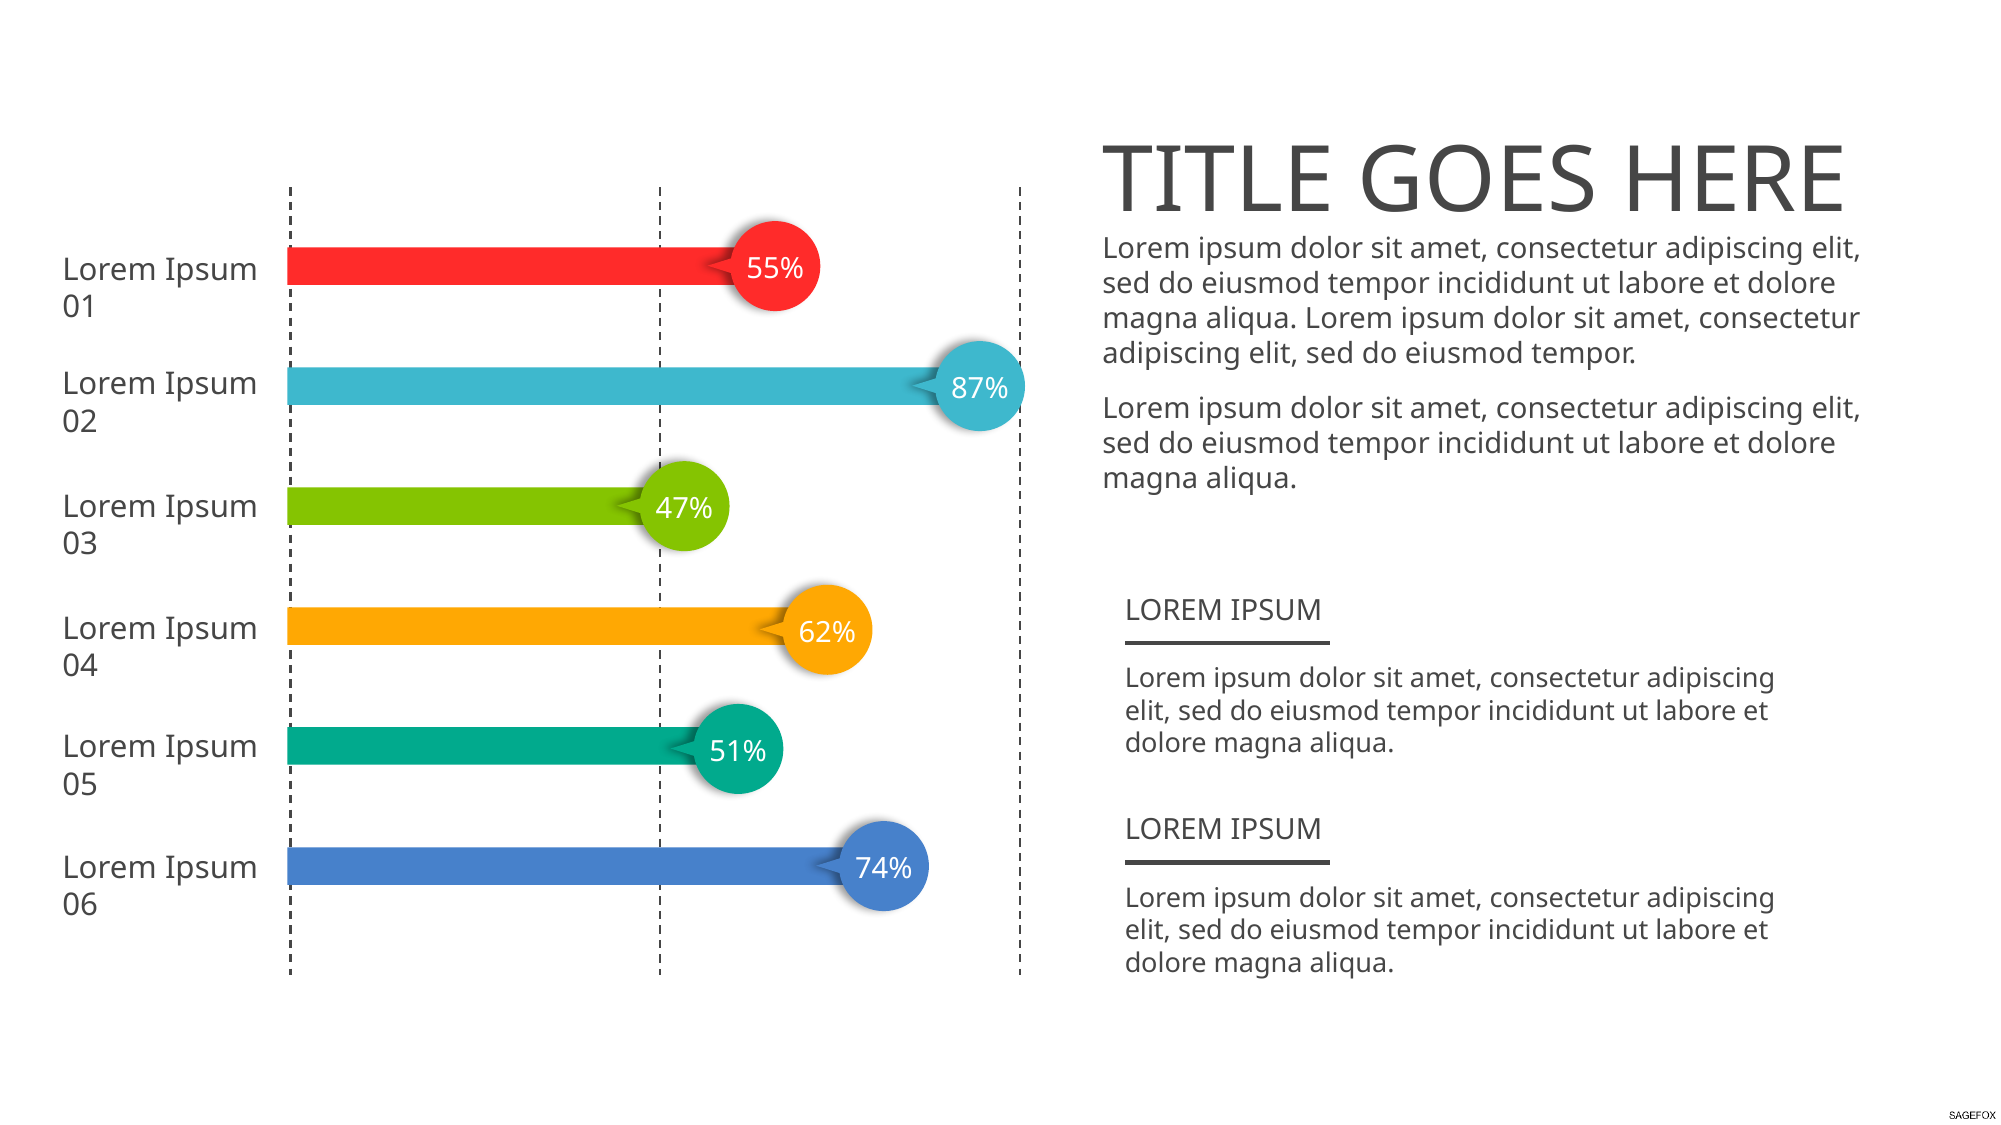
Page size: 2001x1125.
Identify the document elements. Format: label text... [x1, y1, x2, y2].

text_box Lorem Ipsum 06 [47, 839, 283, 930]
text_box [661, 366, 912, 406]
text_box [661, 846, 816, 886]
text_box [291, 846, 659, 886]
text_box [286, 366, 290, 406]
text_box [707, 221, 821, 312]
text_box [291, 606, 659, 646]
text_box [1109, 803, 1807, 988]
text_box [616, 461, 730, 552]
text_box [291, 486, 616, 526]
text_box [661, 606, 759, 646]
text_box [286, 846, 290, 886]
text_box Lorem Ipsum 02 [47, 355, 286, 446]
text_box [816, 821, 929, 912]
text_box [291, 246, 659, 286]
text_box Lorem Ipsum 04 [47, 600, 283, 691]
picture [1924, 1102, 2000, 1123]
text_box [670, 703, 784, 794]
text_box Lorem Ipsum 01 [47, 241, 283, 332]
text_box [286, 726, 290, 766]
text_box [912, 341, 1025, 432]
text_box [286, 486, 290, 526]
text_box [286, 246, 290, 286]
text_box Lorem Ipsum 03 [47, 478, 283, 568]
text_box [759, 584, 873, 675]
text_box [286, 606, 290, 646]
text_box Lorem Ipsum 05 [47, 719, 283, 809]
text_box [291, 726, 659, 766]
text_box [1109, 583, 1807, 768]
text_box [661, 246, 707, 286]
text_box [291, 366, 659, 406]
text_box [661, 726, 670, 766]
text_box TITLE GOES HERE Lorem ipsum dolor sit amet, consectetur adipiscing elit, sed do eiusmod tempor incididunt ut labore et dolore magna aliqua. Lorem ipsum dolor sit amet, consectetur adipiscing elit, sed do eiusmod tempor. Lorem ipsum dolor sit amet, consectetur adipiscing elit, sed do eiusmod tempor incididunt ut labore et dolore magna aliqua. [1087, 112, 1925, 502]
